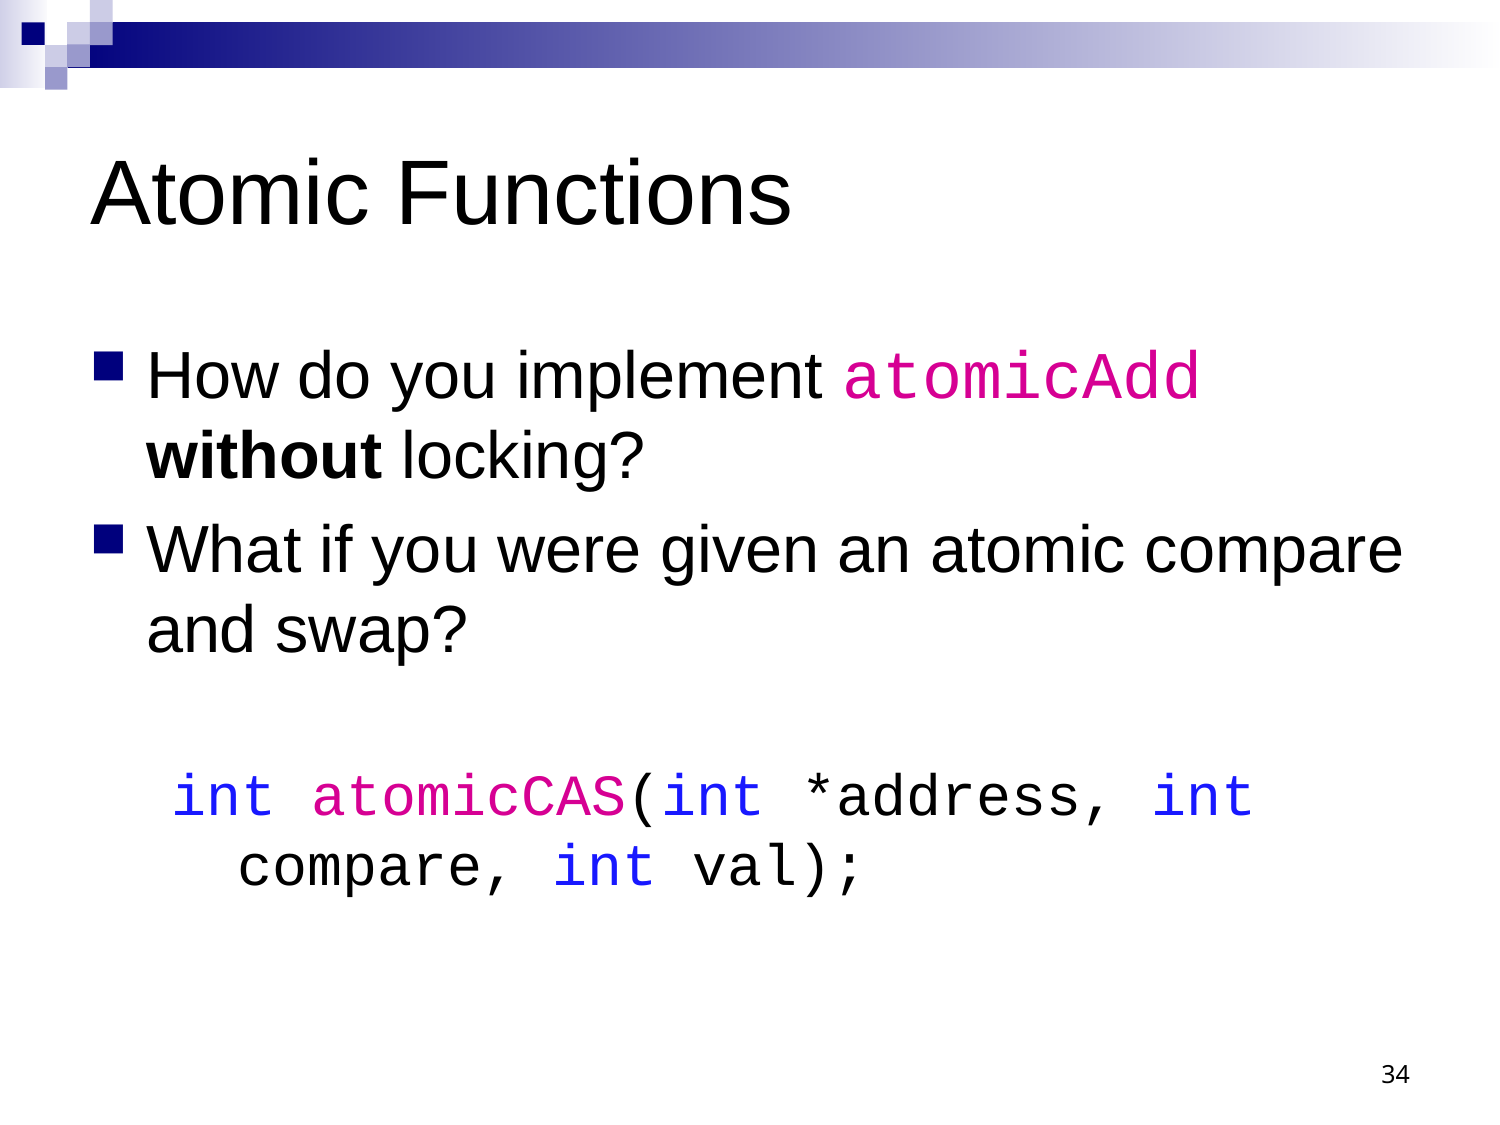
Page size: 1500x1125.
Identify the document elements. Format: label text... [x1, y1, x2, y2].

text_box How do you implement atomicAdd without locking? What if you were given an atomic compare and swap? [74, 324, 1425, 513]
title Atomic Functions [75, 75, 1425, 300]
slide_number 34 [1074, 1024, 1426, 1101]
text_box int atomicCAS(int *address, int compare, int val); [137, 750, 1275, 938]
